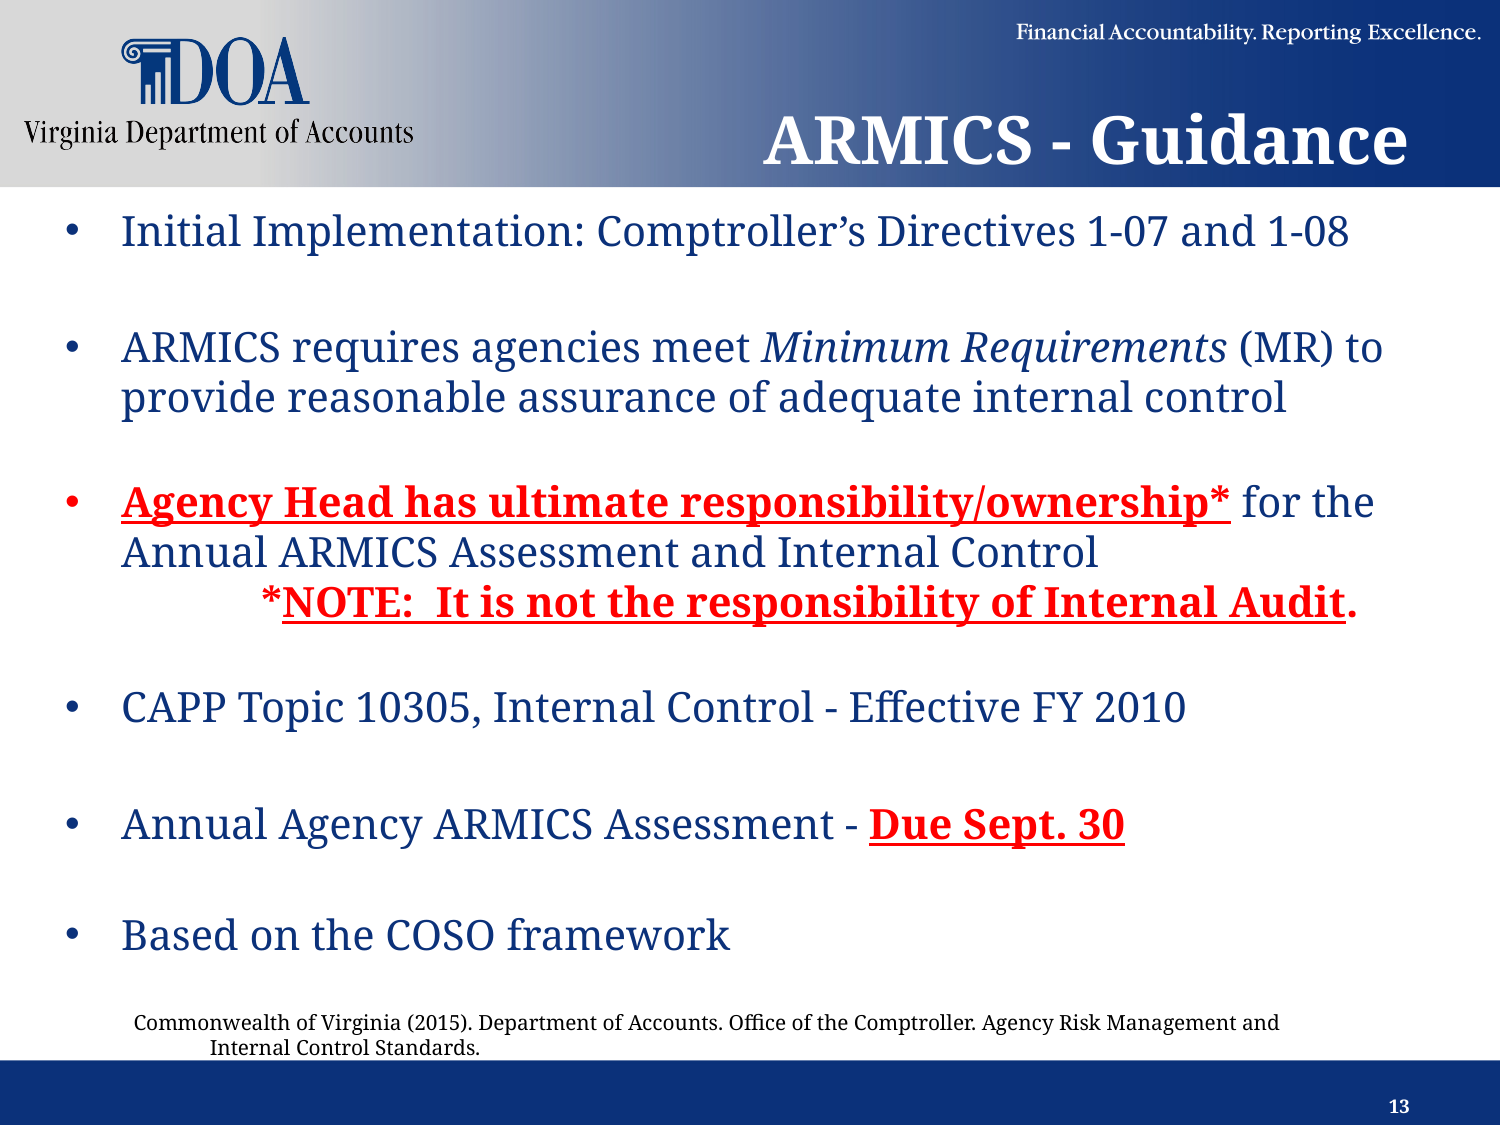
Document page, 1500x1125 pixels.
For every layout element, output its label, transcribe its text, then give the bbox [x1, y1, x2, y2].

title ARMICS - Guidance [412, 62, 1425, 213]
picture [0, 0, 1500, 1125]
text_box Commonwealth of Virginia (2015). Department of Accounts. Office of the Comptroller. Agency Risk Management and Internal Control Standards. [118, 1002, 1332, 1067]
slide_number 13 [1112, 1087, 1425, 1125]
list Initial Implementation: Comptroller’s Directives 1-07 and 1-08 ARMICS requires agencies meet Minimum Requirements (MR) to provide reasonable assurance of adequate internal control Agency Head has ultimate responsibility/ownership* for the Annual ARMICS Assessment and Internal Control *NOTE: It is not the responsibility of Internal Audit. CAPP Topic 10305, Internal Control - Effective FY 2010 Annual Agency ARMICS Assessment - Due Sept. 30 Based on the COSO framework [50, 168, 1400, 988]
